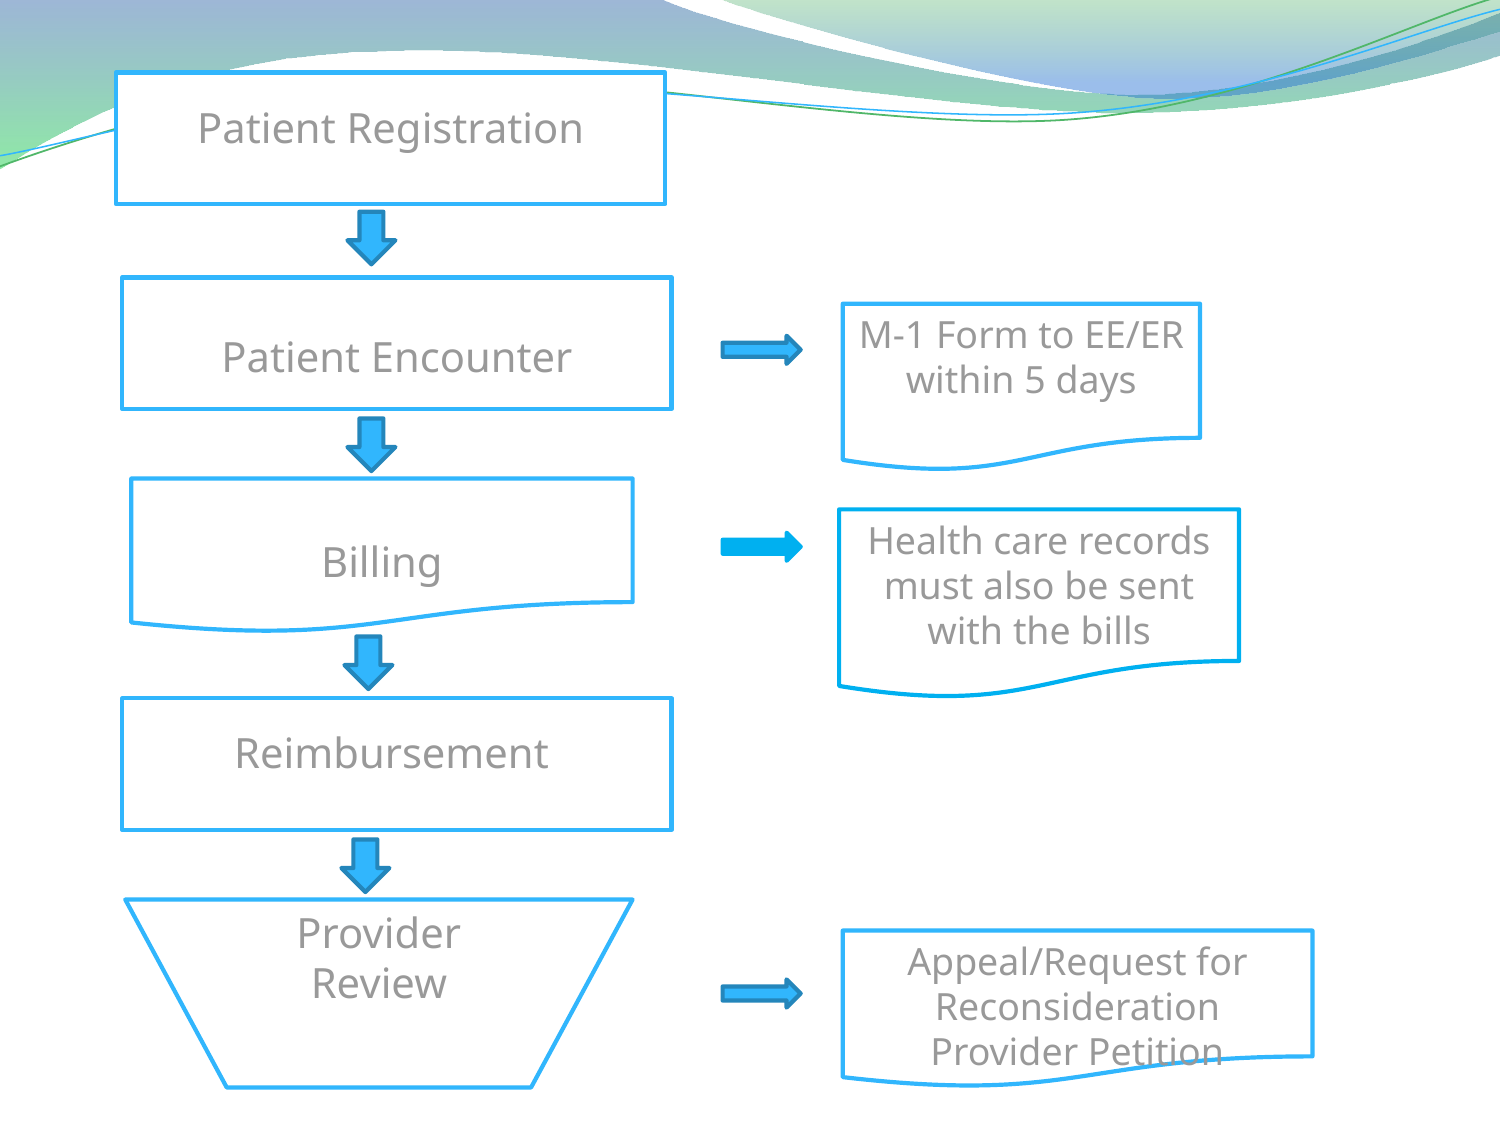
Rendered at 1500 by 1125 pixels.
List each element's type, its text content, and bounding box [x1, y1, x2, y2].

text_box Health care records must also be sent with the bills [839, 509, 1240, 697]
text_box [722, 532, 801, 561]
text_box [345, 209, 398, 267]
text_box Billing [129, 476, 635, 633]
text_box Reimbursement [120, 696, 674, 832]
text_box [342, 634, 395, 692]
text_box M-1 Form to EE/ER within 5 days [840, 301, 1203, 471]
text_box [345, 416, 398, 474]
text_box Patient Registration [114, 70, 667, 206]
text_box Appeal/Request for Reconsideration Provider Petition [840, 928, 1315, 1088]
text_box Provider Review [123, 897, 635, 1090]
text_box [720, 333, 803, 366]
text_box Patient Encounter [120, 275, 674, 411]
text_box [720, 977, 803, 1010]
text_box [339, 837, 392, 895]
